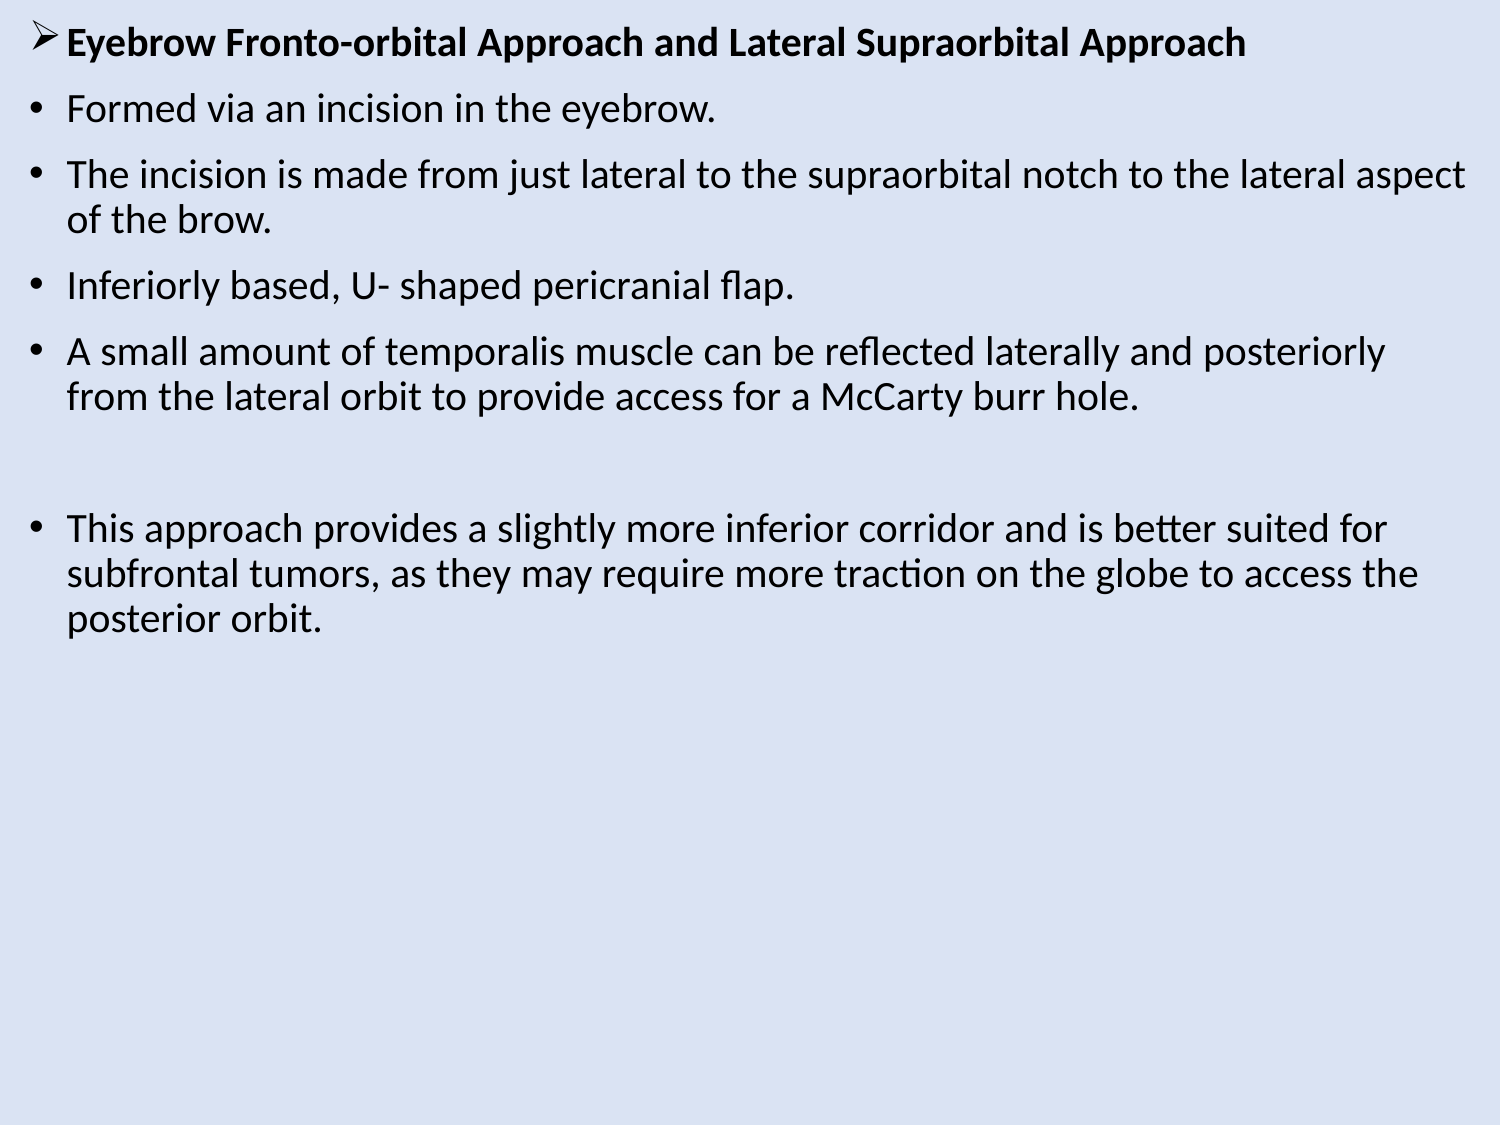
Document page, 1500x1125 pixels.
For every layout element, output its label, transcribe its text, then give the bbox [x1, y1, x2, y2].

list Eyebrow Fronto-orbital Approach and Lateral Supraorbital Approach Formed via an incision in the eyebrow. The incision is made from just lateral to the supraorbital notch to the lateral aspect of the brow. Inferiorly based, U- shaped pericranial flap. A small amount of temporalis muscle can be reflected laterally and posteriorly from the lateral orbit to provide access for a McCarty burr hole. This approach provides a slightly more inferior corridor and is better suited for subfrontal tumors, as they may require more traction on the globe to access the posterior orbit. [14, 13, 1487, 1110]
